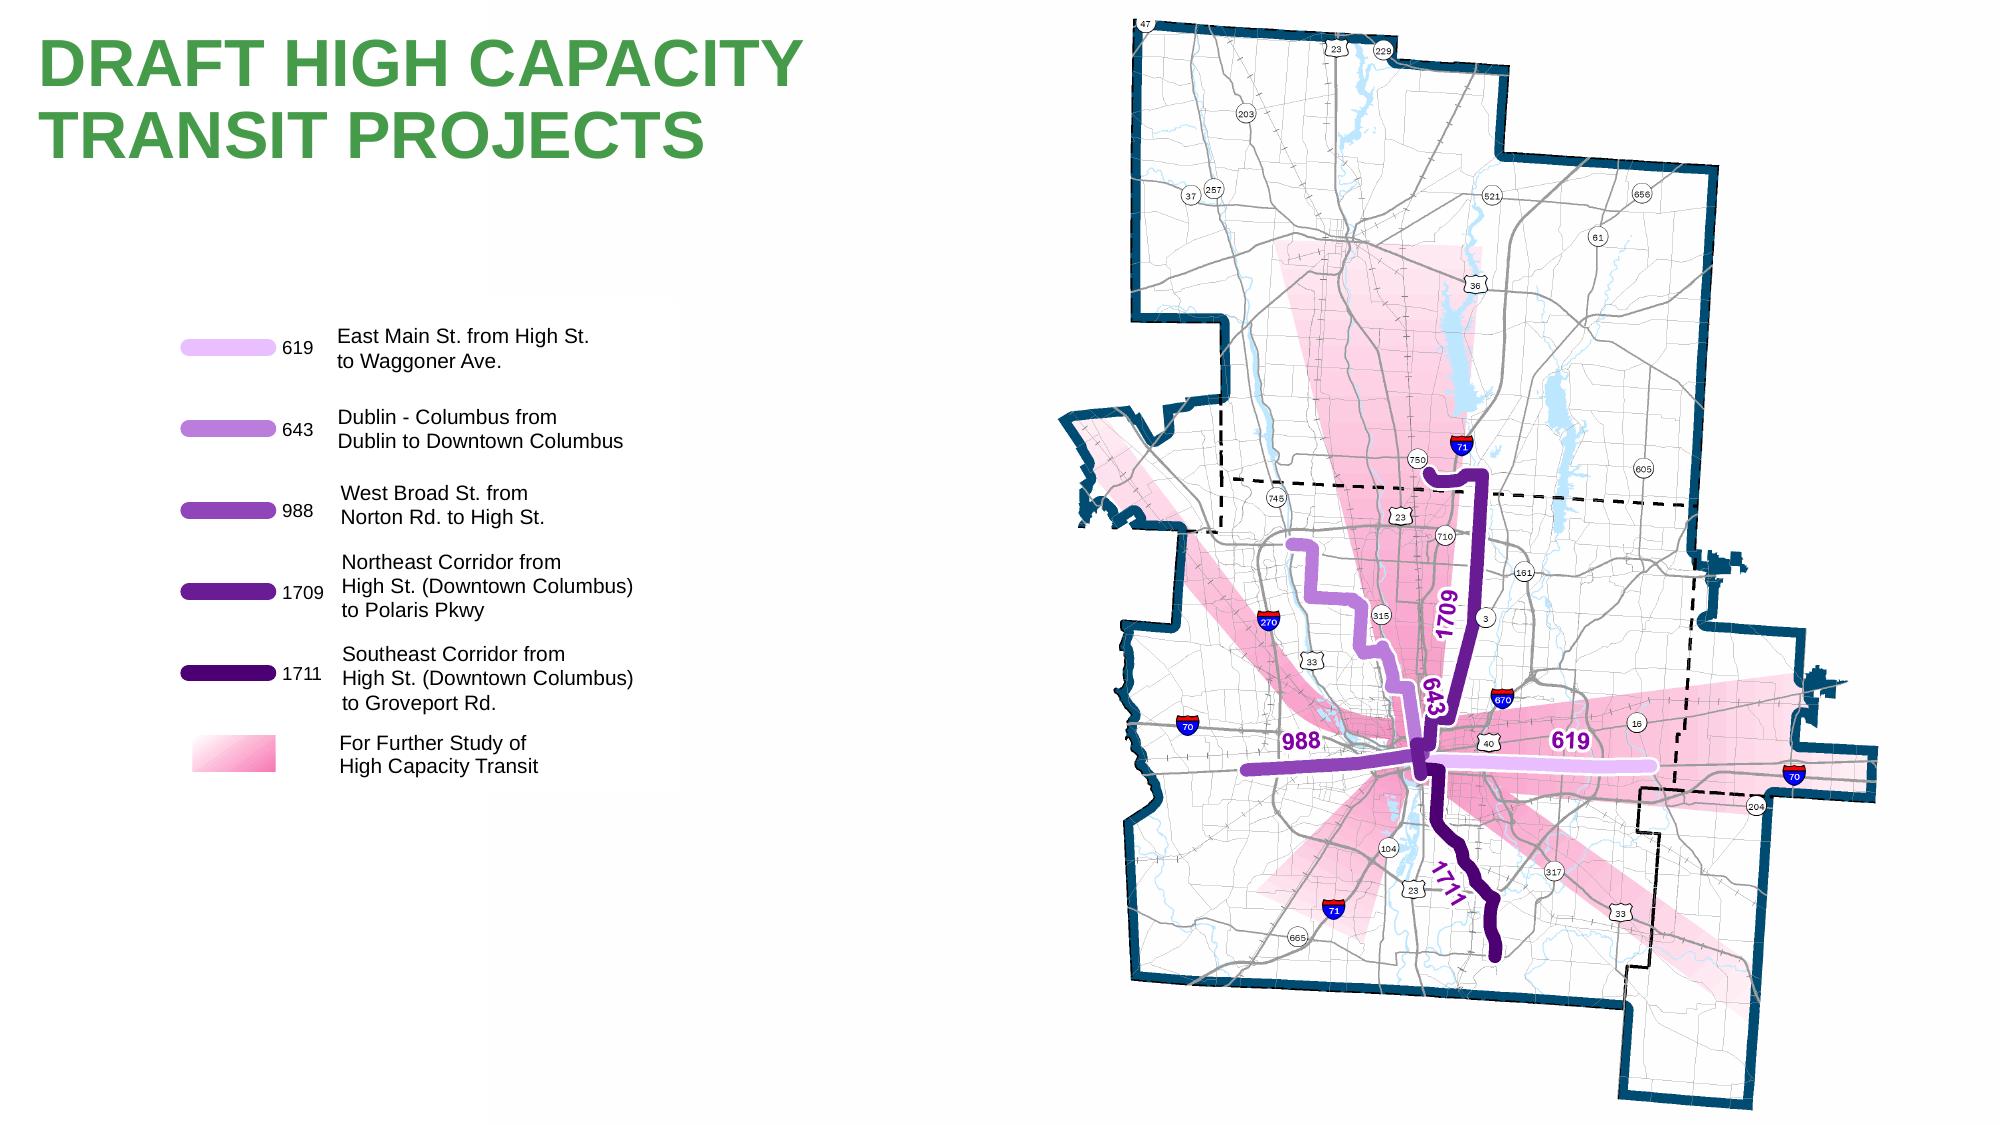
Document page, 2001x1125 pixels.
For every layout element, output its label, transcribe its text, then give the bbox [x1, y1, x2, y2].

picture [149, 299, 679, 794]
title DRAFT HIGH CAPACITY TRANSIT PROJECTS [24, 43, 487, 158]
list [487, 0, 2000, 1125]
